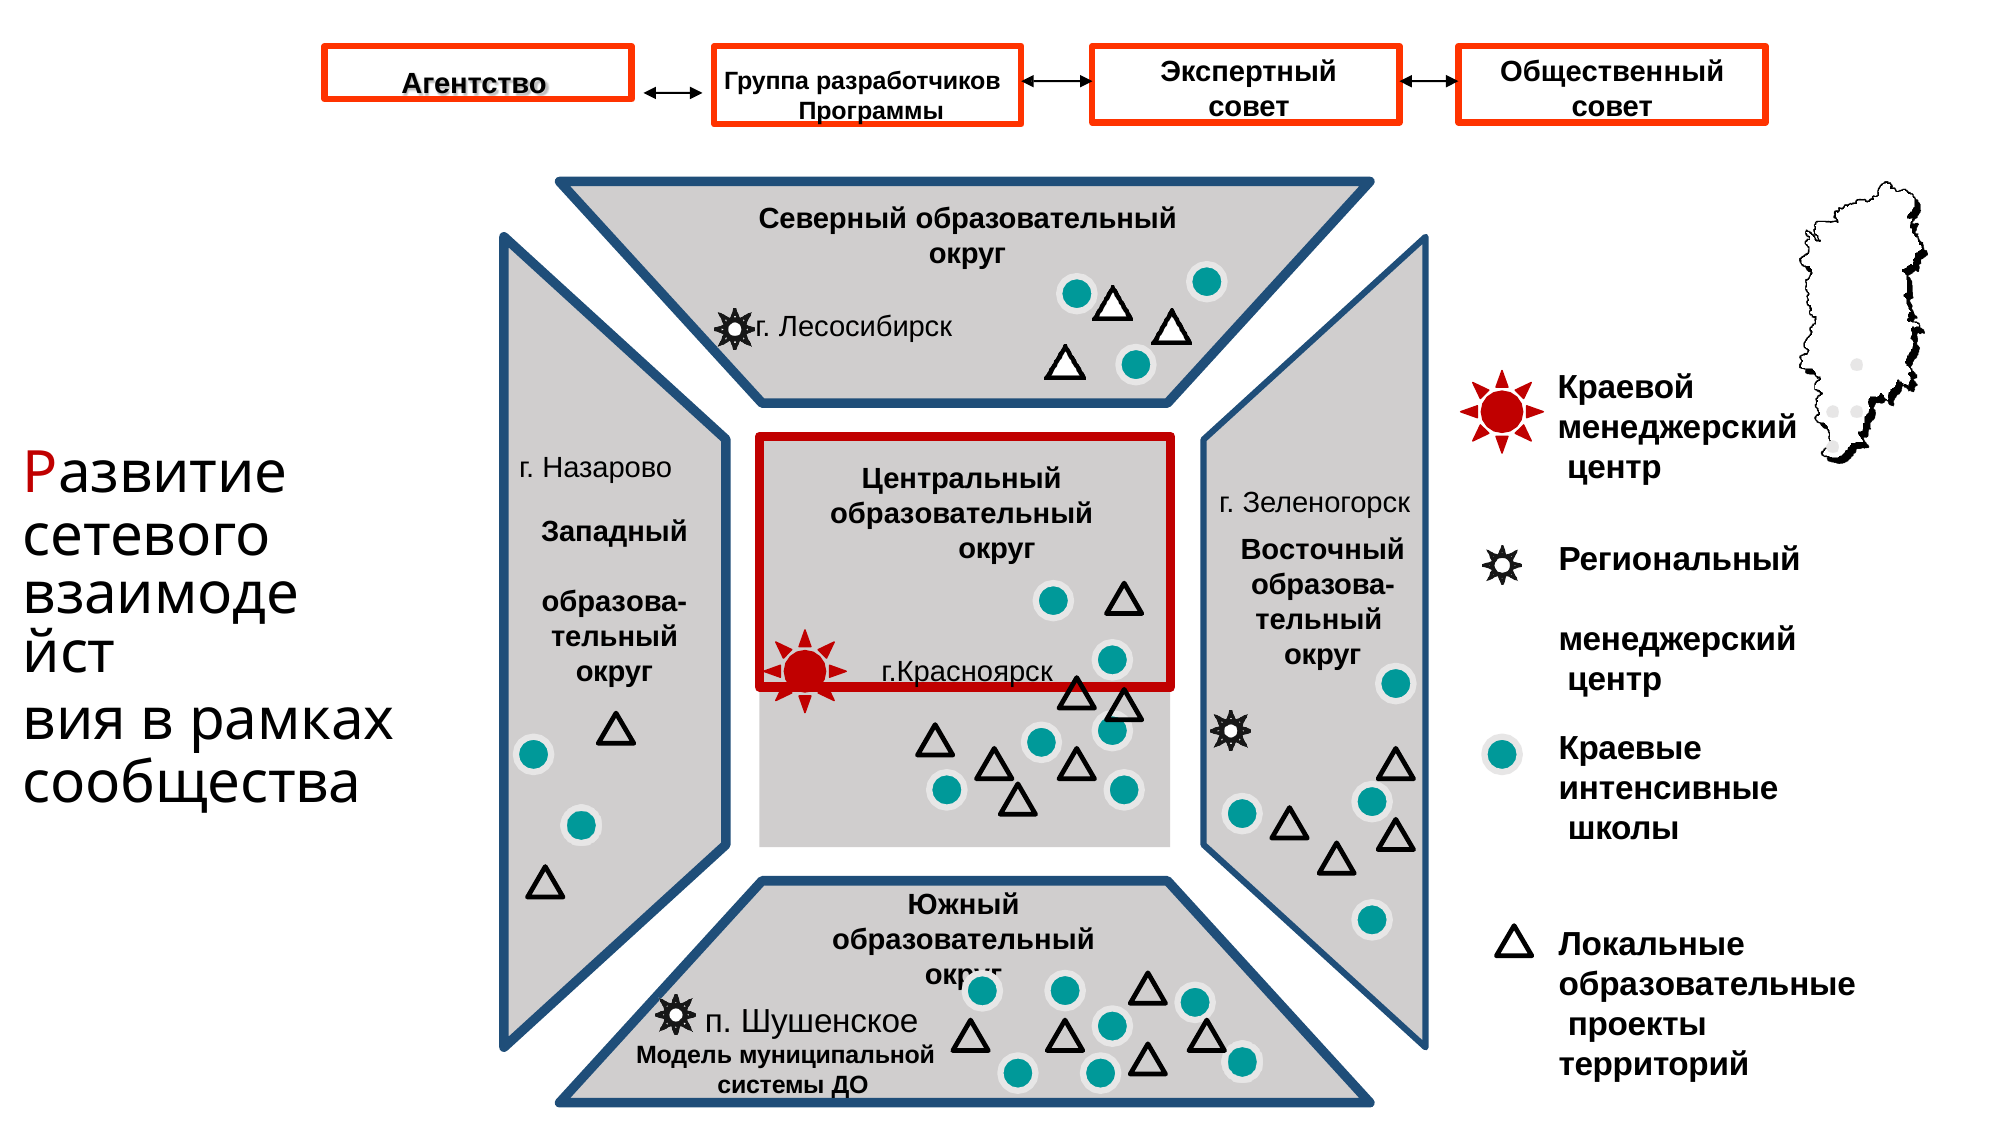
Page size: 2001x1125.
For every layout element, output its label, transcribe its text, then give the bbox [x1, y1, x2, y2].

text_box Агентство [324, 46, 632, 100]
picture [401, 72, 550, 97]
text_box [498, 176, 1429, 1108]
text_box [1798, 181, 1928, 464]
text_box Общественный совет [1458, 46, 1766, 123]
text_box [1459, 369, 1545, 454]
text_box Группа разработчиков Программы [714, 46, 1022, 125]
text_box [1399, 74, 1459, 88]
picture [1482, 545, 1522, 585]
text_box Развитие сетевого взаимодейст вия в рамках сообщества [20, 430, 456, 815]
text_box [1496, 925, 1532, 956]
text_box [1021, 74, 1093, 88]
text_box Локальные образовательные проекты территорий [1556, 920, 1859, 1082]
text_box Региональный менеджерский центр [1556, 535, 1805, 697]
text_box Краевые интенсивные школы [1556, 723, 1783, 846]
text_box Краевой менеджерский центр [1555, 363, 1801, 485]
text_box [512, 260, 1418, 1095]
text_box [1481, 733, 1524, 776]
text_box [643, 86, 703, 100]
text_box Экспертный совет [1092, 46, 1400, 123]
